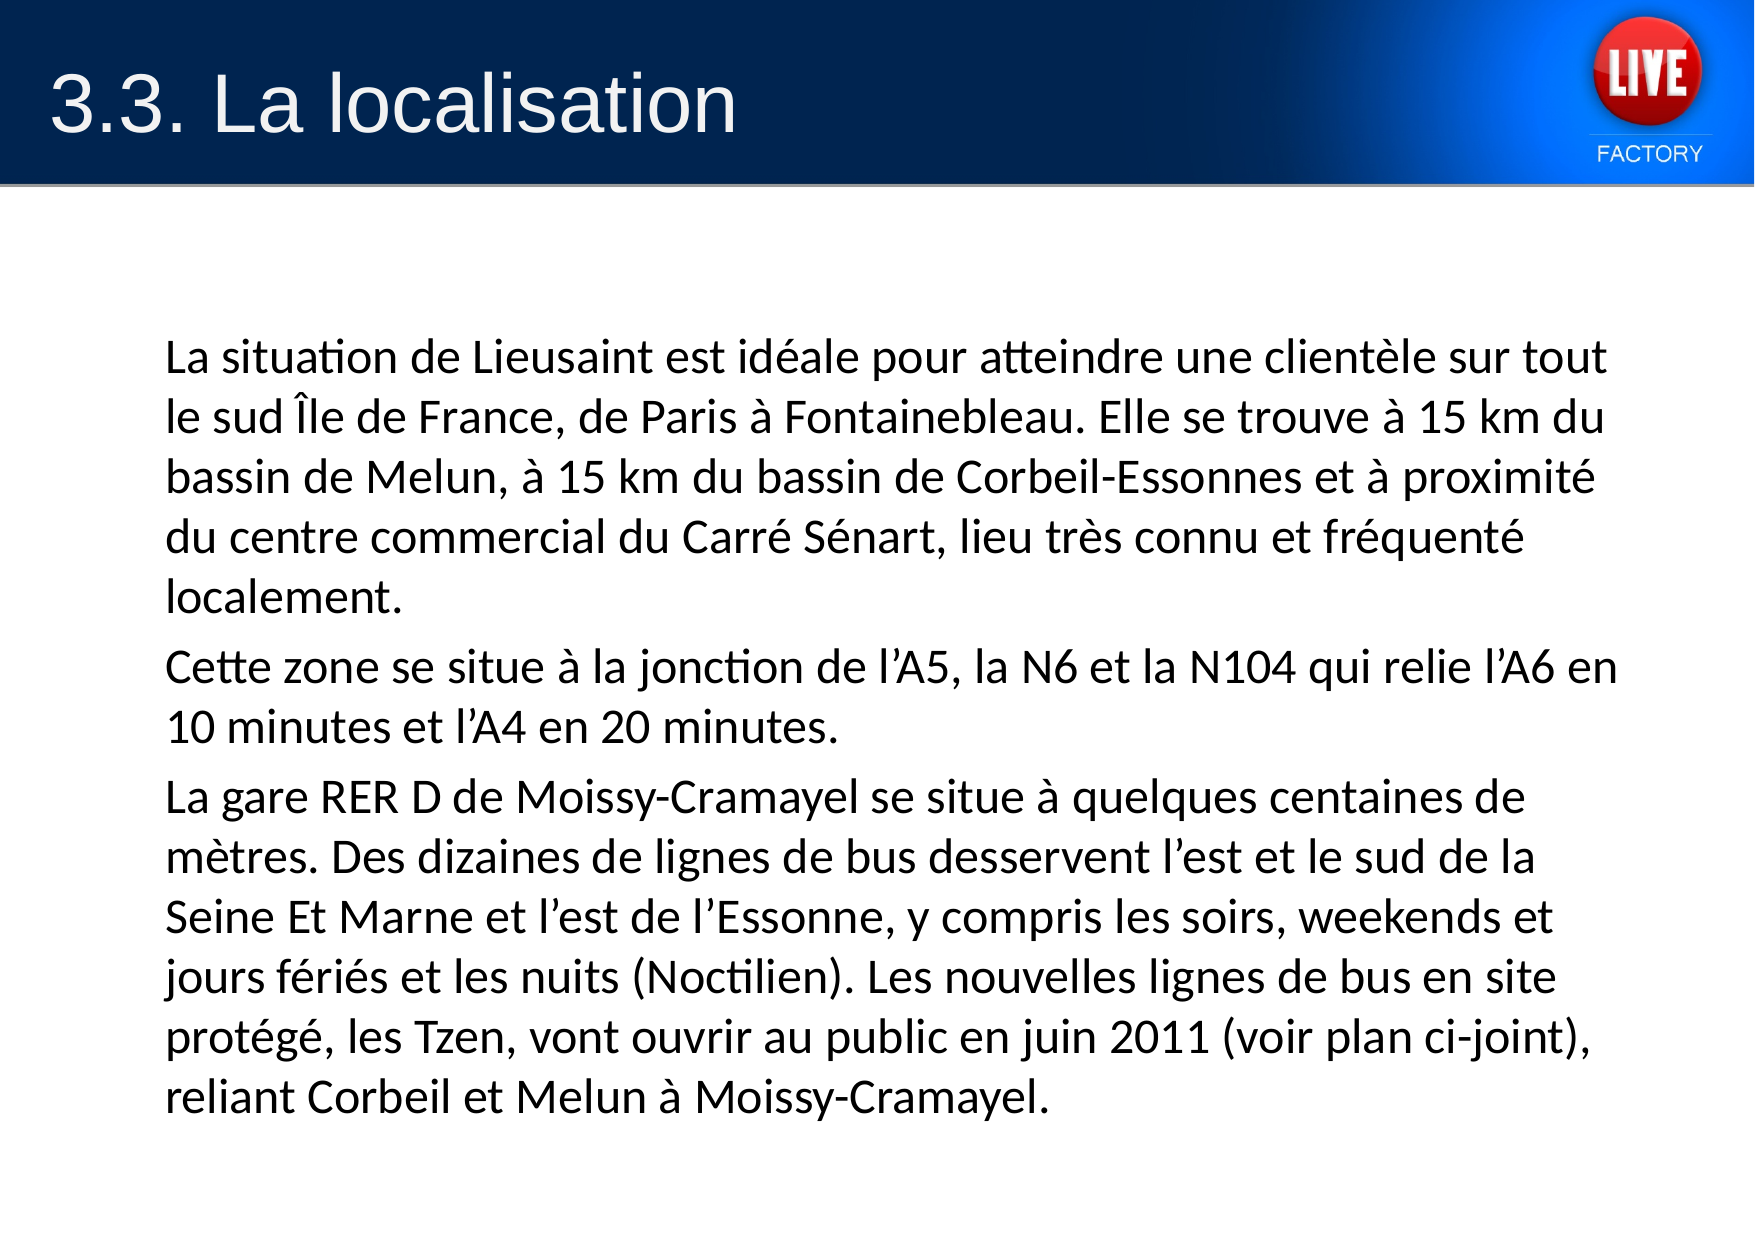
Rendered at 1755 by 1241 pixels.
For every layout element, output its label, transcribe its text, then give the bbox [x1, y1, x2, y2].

text_box 3.3. La localisation [33, 0, 1612, 211]
list La situation de Lieusaint est idéale pour atteindre une clientèle sur tout le sud Île de France, de Paris à Fontainebleau. Elle se trouve à 15 km du bassin de Melun, à 15 km du bassin de Corbeil-Essonnes et à proximité du centre commercial du Carré Sénart, lieu très connu et fréquenté localement. Cette zone se situe à la jonction de l’A5, la N6 et la N104 qui relie l’A6 en 10 minutes et l’A4 en 20 minutes. La gare RER D de Moissy-Cramayel se situe à quelques centaines de mètres. Des dizaines de lignes de bus desservent l’est et le sud de la Seine Et Marne et l’est de l’Essonne, y compris les soirs, weekends et jours fériés et les nuits (Noctilien). Les nouvelles lignes de bus en site protégé, les Tzen, vont ouvrir au public en juin 2011 (voir plan ci-joint), reliant Corbeil et Melun à Moissy-Cramayel. [87, 315, 1667, 1148]
picture [0, 0, 1755, 1241]
